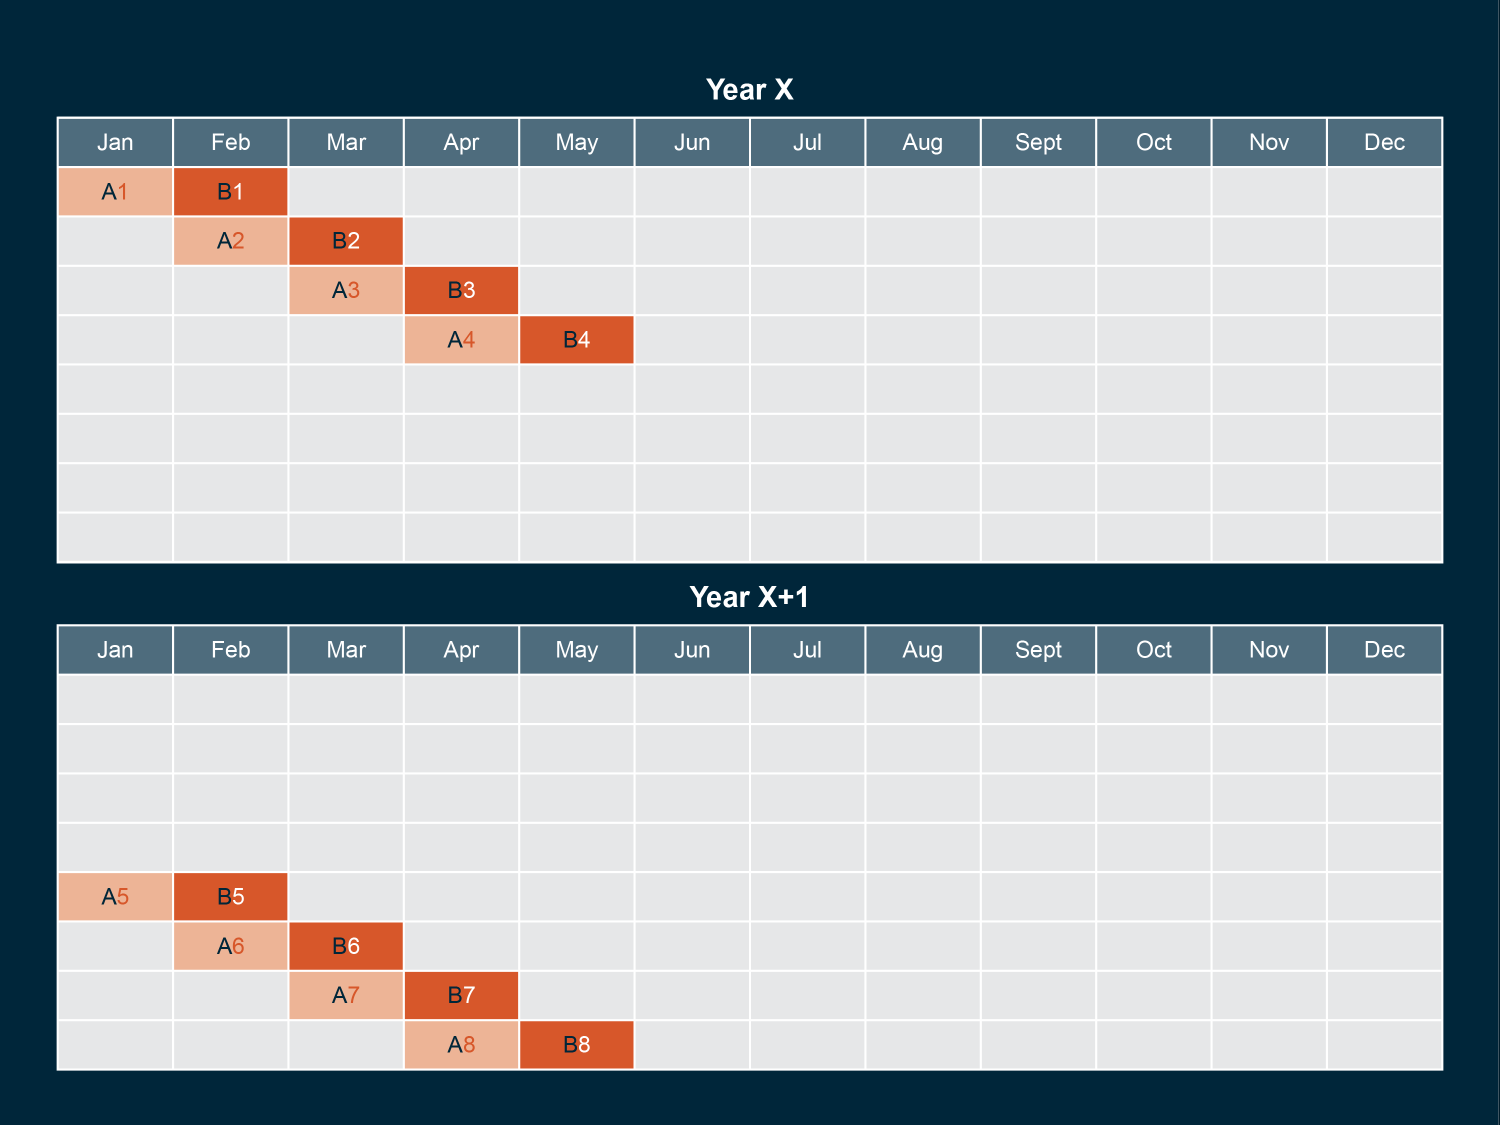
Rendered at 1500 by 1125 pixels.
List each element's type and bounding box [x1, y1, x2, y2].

picture [797, 587, 805, 606]
picture [724, 84, 737, 99]
picture [760, 587, 775, 606]
picture [741, 592, 749, 606]
picture [779, 590, 793, 603]
picture [741, 84, 753, 99]
picture [708, 79, 724, 99]
picture [691, 587, 707, 606]
picture [757, 84, 766, 99]
picture [776, 79, 792, 99]
picture [57, 625, 1443, 1070]
picture [707, 592, 720, 607]
picture [57, 117, 1443, 563]
picture [724, 592, 736, 607]
